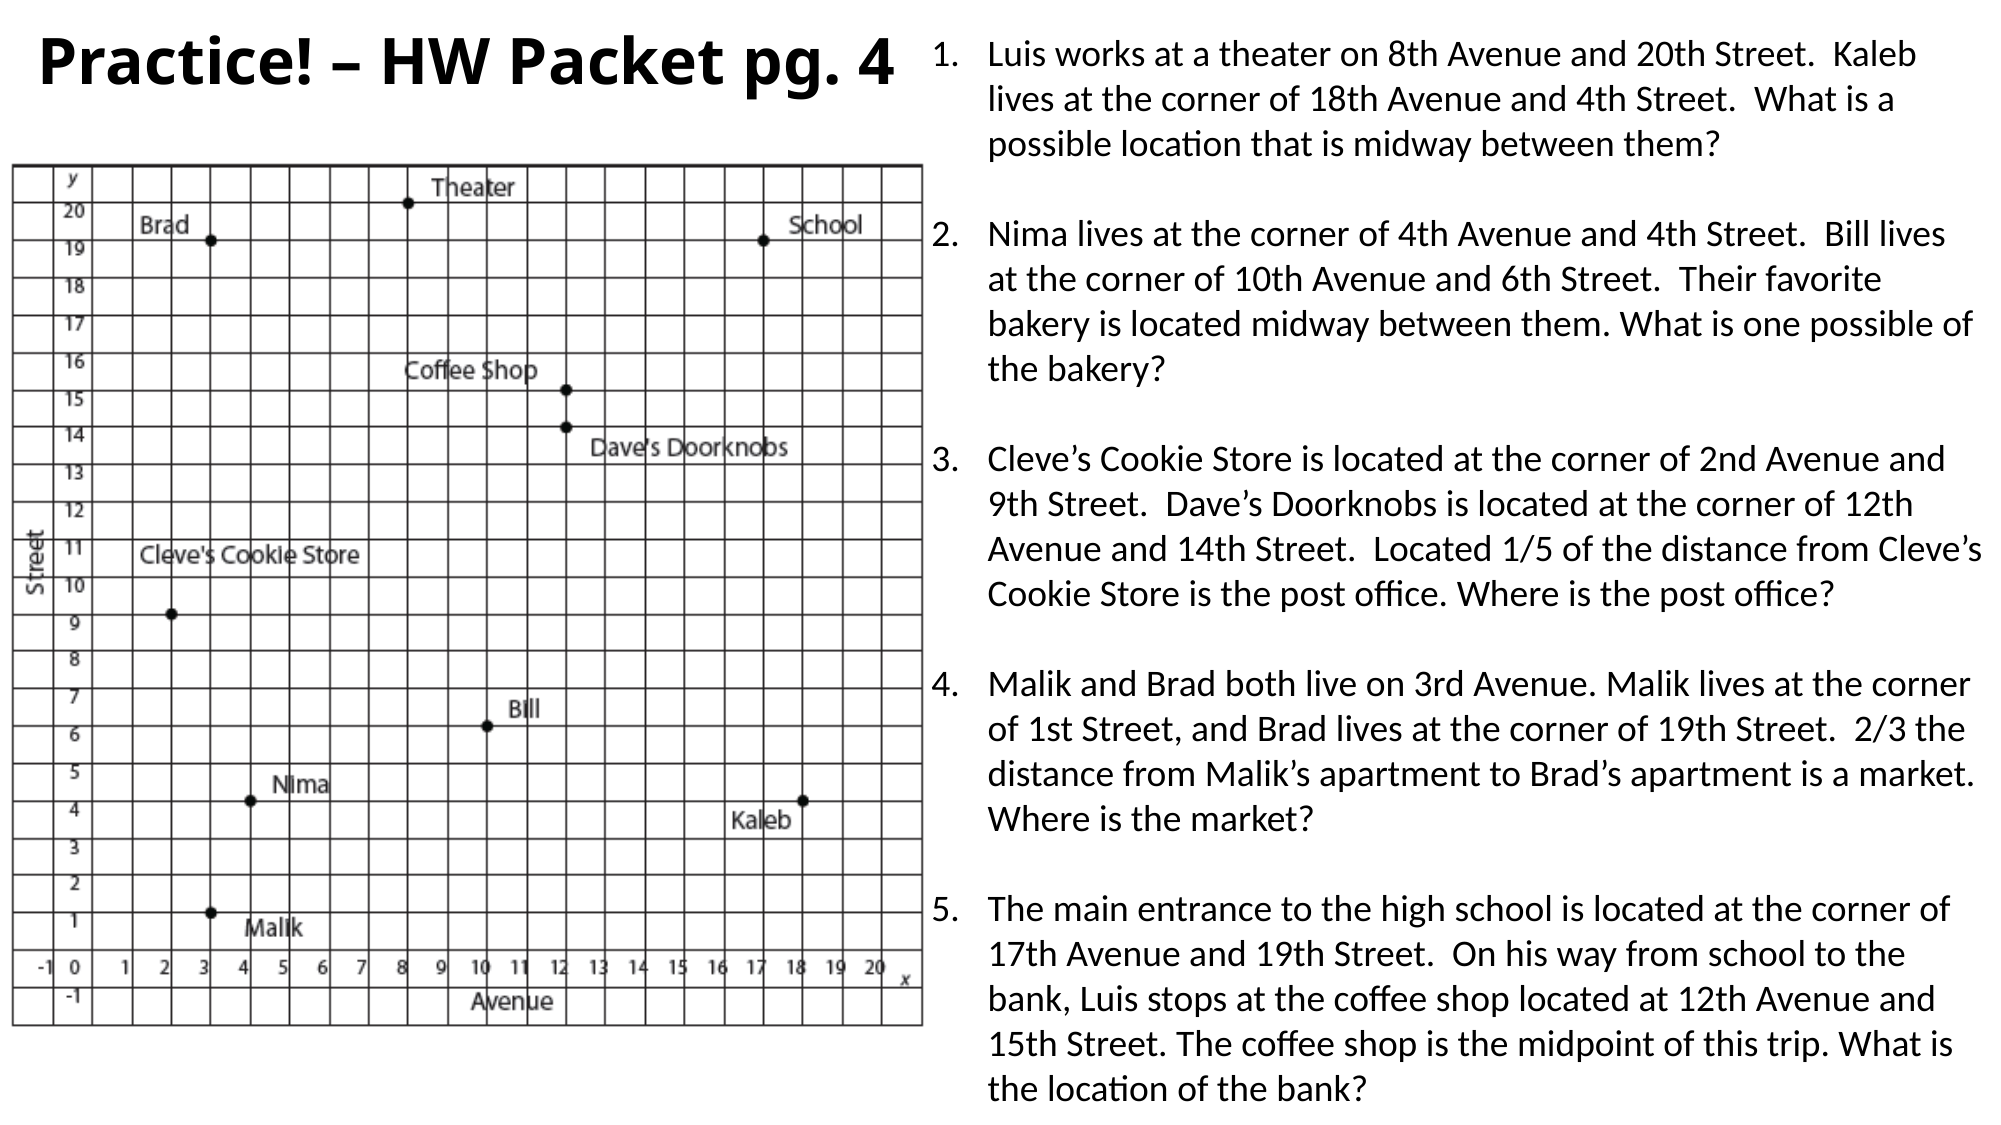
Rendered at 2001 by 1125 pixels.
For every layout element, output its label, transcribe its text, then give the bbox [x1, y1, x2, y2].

picture [0, 159, 934, 1032]
text_box Luis works at a theater on 8th Avenue and 20th Street. Kaleb lives at the corner of 18th Avenue and 4th Street. What is a possible location that is midway between them? Nima lives at the corner of 4th Avenue and 4th Street. Bill lives at the corner of 10th Avenue and 6th Street. Their favorite bakery is located midway between them. What is one possible of the bakery? Cleve’s Cookie Store is located at the corner of 2nd Avenue and 9th Street. Dave’s Doorknobs is located at the corner of 12th Avenue and 14th Street. Located 1/5 of the distance from Cleve’s Cookie Store is the post office. Where is the post office? Malik and Brad both live on 3rd Avenue. Malik lives at the corner of 1st Street, and Brad lives at the corner of 19th Street. 2/3 the distance from Malik’s apartment to Brad’s apartment is a market. Where is the market? The main entrance to the high school is located at the corner of 17th Avenue and 19th Street. On his way from school to the bank, Luis stops at the coffee shop located at 12th Avenue and 15th Street. The coffee shop is the midpoint of this trip. What is the location of the bank? [916, 21, 2000, 1117]
title Practice! – HW Packet pg. 4 [0, 21, 916, 108]
